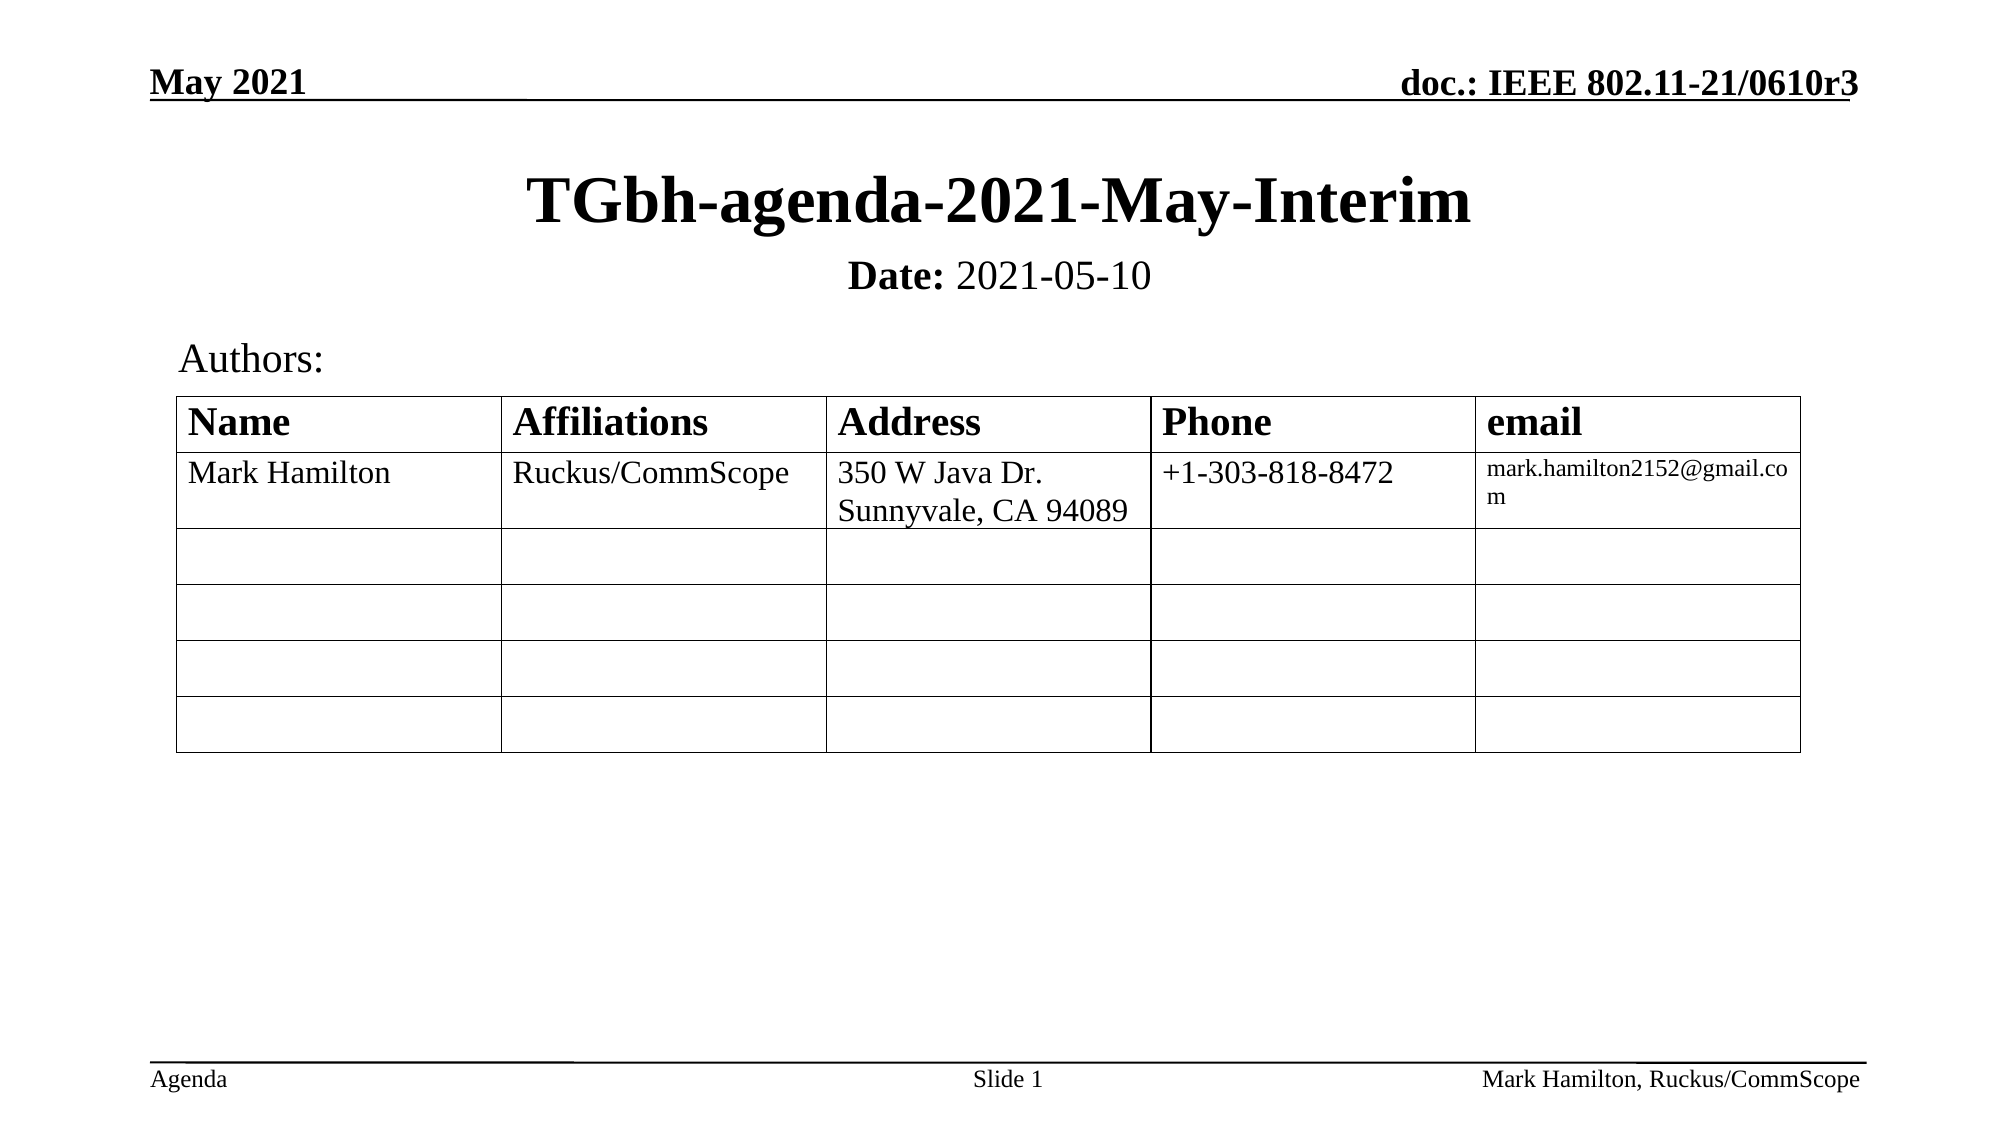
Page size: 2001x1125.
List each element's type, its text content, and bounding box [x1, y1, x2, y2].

slide_number Slide 1 [950, 1061, 1067, 1123]
title TGbh-agenda-2021-May-Interim [149, 151, 1851, 241]
text_box Authors: [162, 323, 401, 387]
subtitle Date: 2021-05-10 [299, 239, 1701, 319]
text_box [161, 396, 1850, 804]
